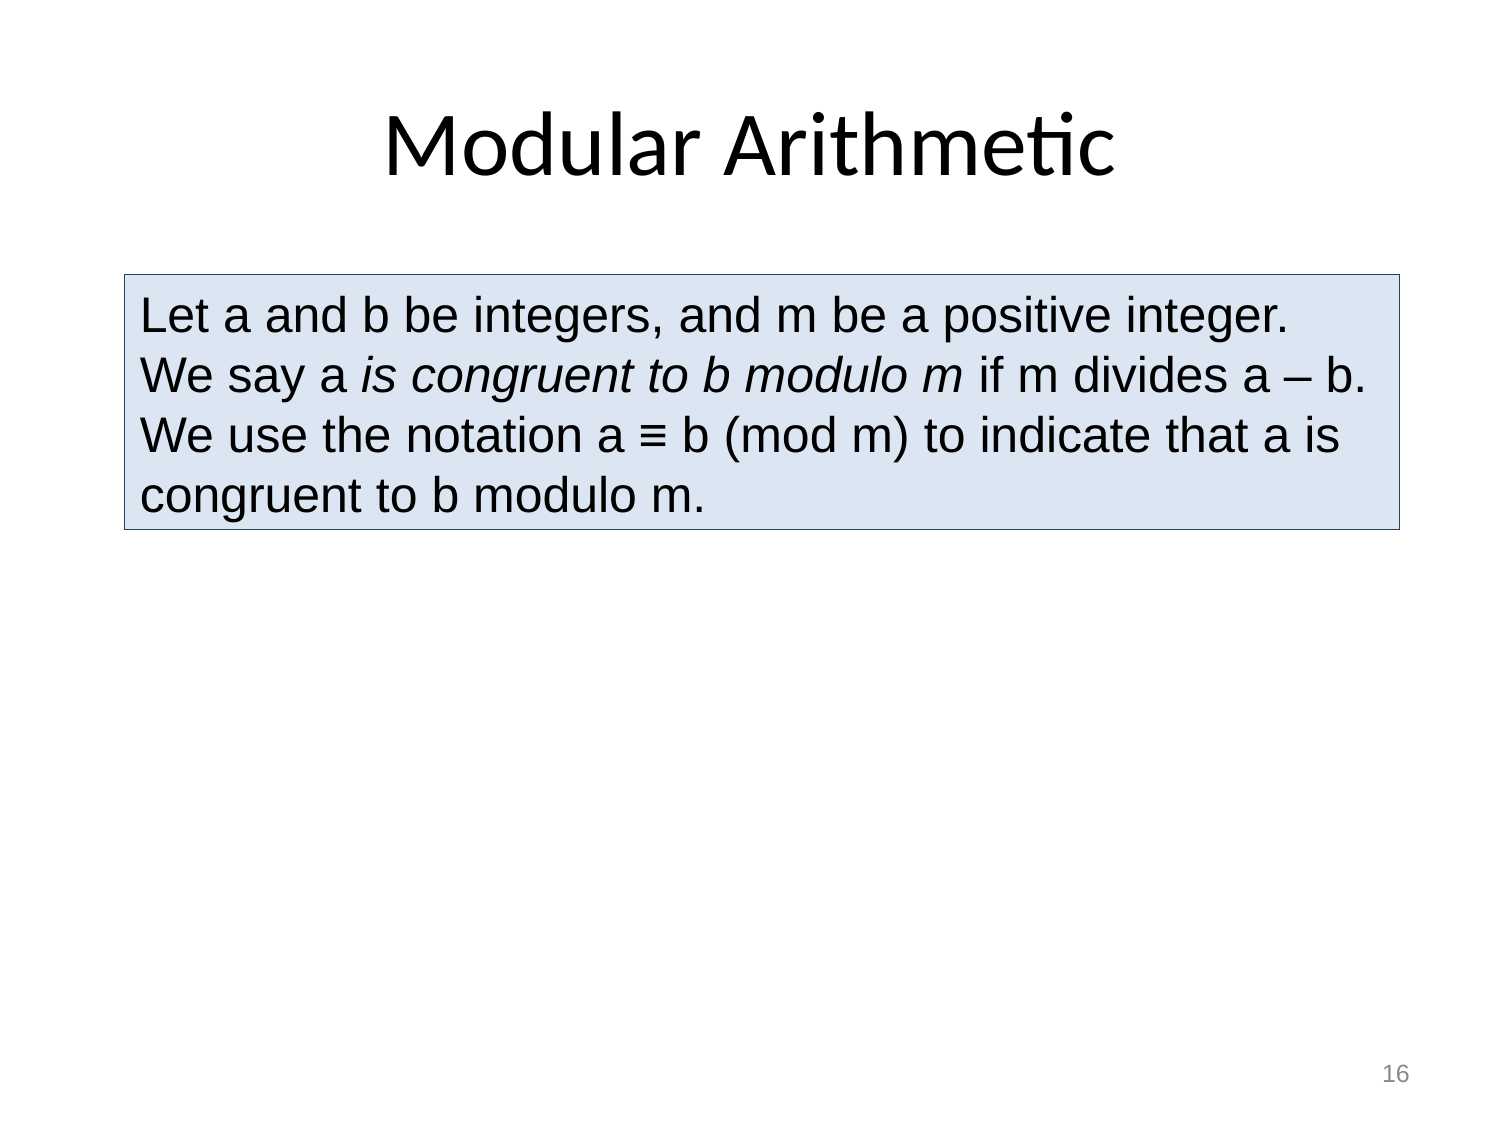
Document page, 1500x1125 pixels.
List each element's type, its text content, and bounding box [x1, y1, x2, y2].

text_box Let a and b be integers, and m be a positive integer. We say a is congruent to b modulo m if m divides a – b. We use the notation a ≡ b (mod m) to indicate that a is congruent to b modulo m. [124, 274, 1400, 530]
slide_number 16 [1074, 1042, 1425, 1103]
title Modular Arithmetic [75, 45, 1425, 233]
